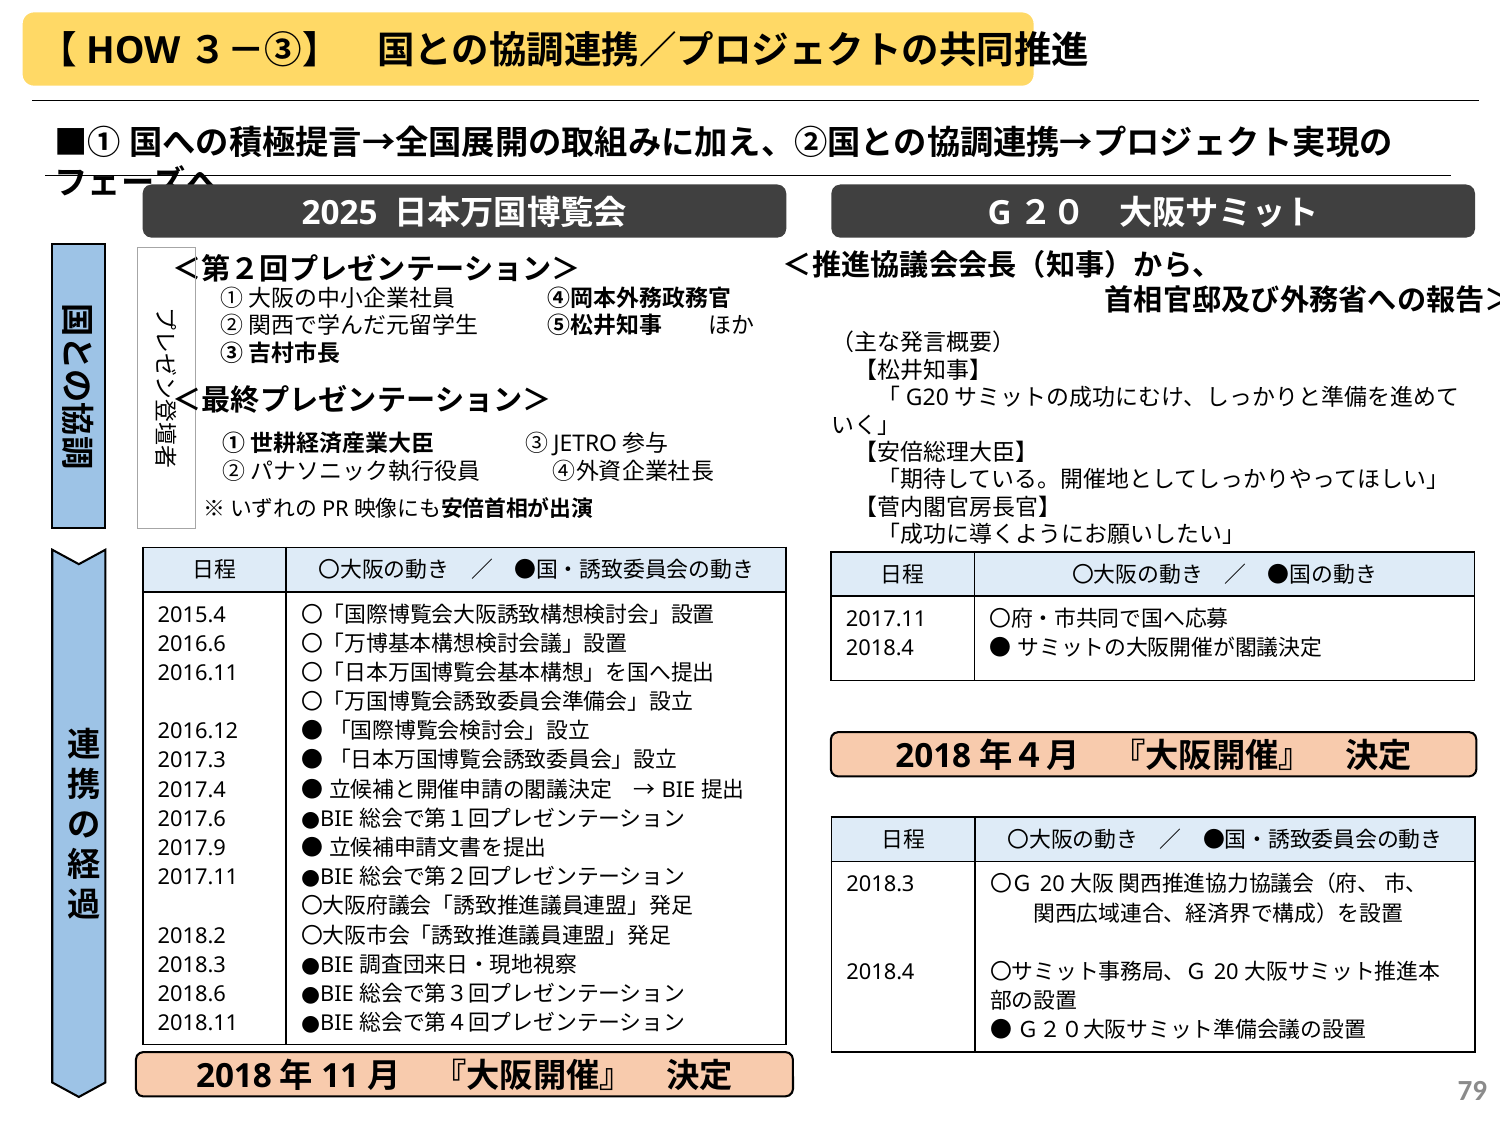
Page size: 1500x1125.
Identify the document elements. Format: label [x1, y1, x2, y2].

table_header [975, 553, 1474, 595]
text_box [40, 113, 1500, 555]
table_header [832, 818, 974, 861]
table_cell [975, 597, 1474, 680]
text_box [134, 1051, 795, 1098]
text_box [829, 731, 1478, 778]
slide_number [1164, 1059, 1500, 1120]
text_box [51, 548, 107, 1099]
table_cell [832, 862, 974, 1051]
table_header [832, 553, 974, 595]
table_cell [144, 593, 285, 1044]
text_box [51, 243, 106, 529]
table_cell [976, 862, 1474, 1051]
table_header [976, 818, 1474, 861]
table_cell [832, 597, 974, 680]
table_header [287, 548, 785, 591]
table_header [144, 548, 285, 591]
text_box [19, 9, 1037, 89]
table_cell [287, 593, 785, 1044]
